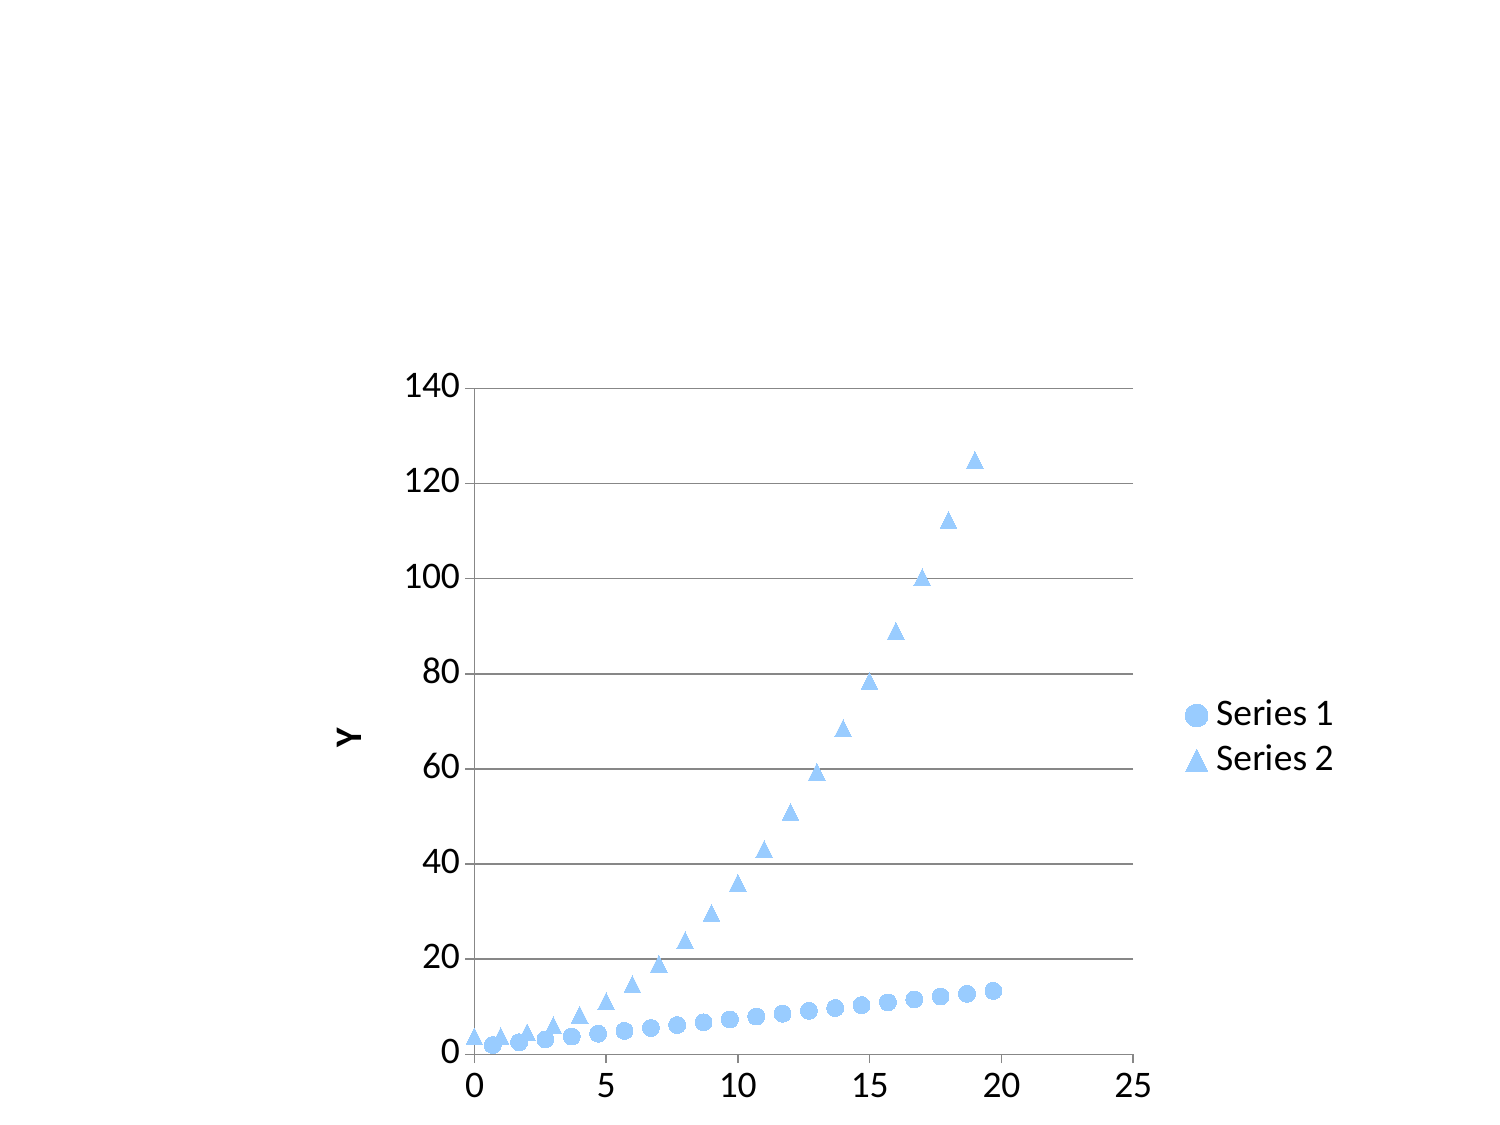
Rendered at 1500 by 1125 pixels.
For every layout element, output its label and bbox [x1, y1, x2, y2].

chart [294, 354, 1359, 1123]
